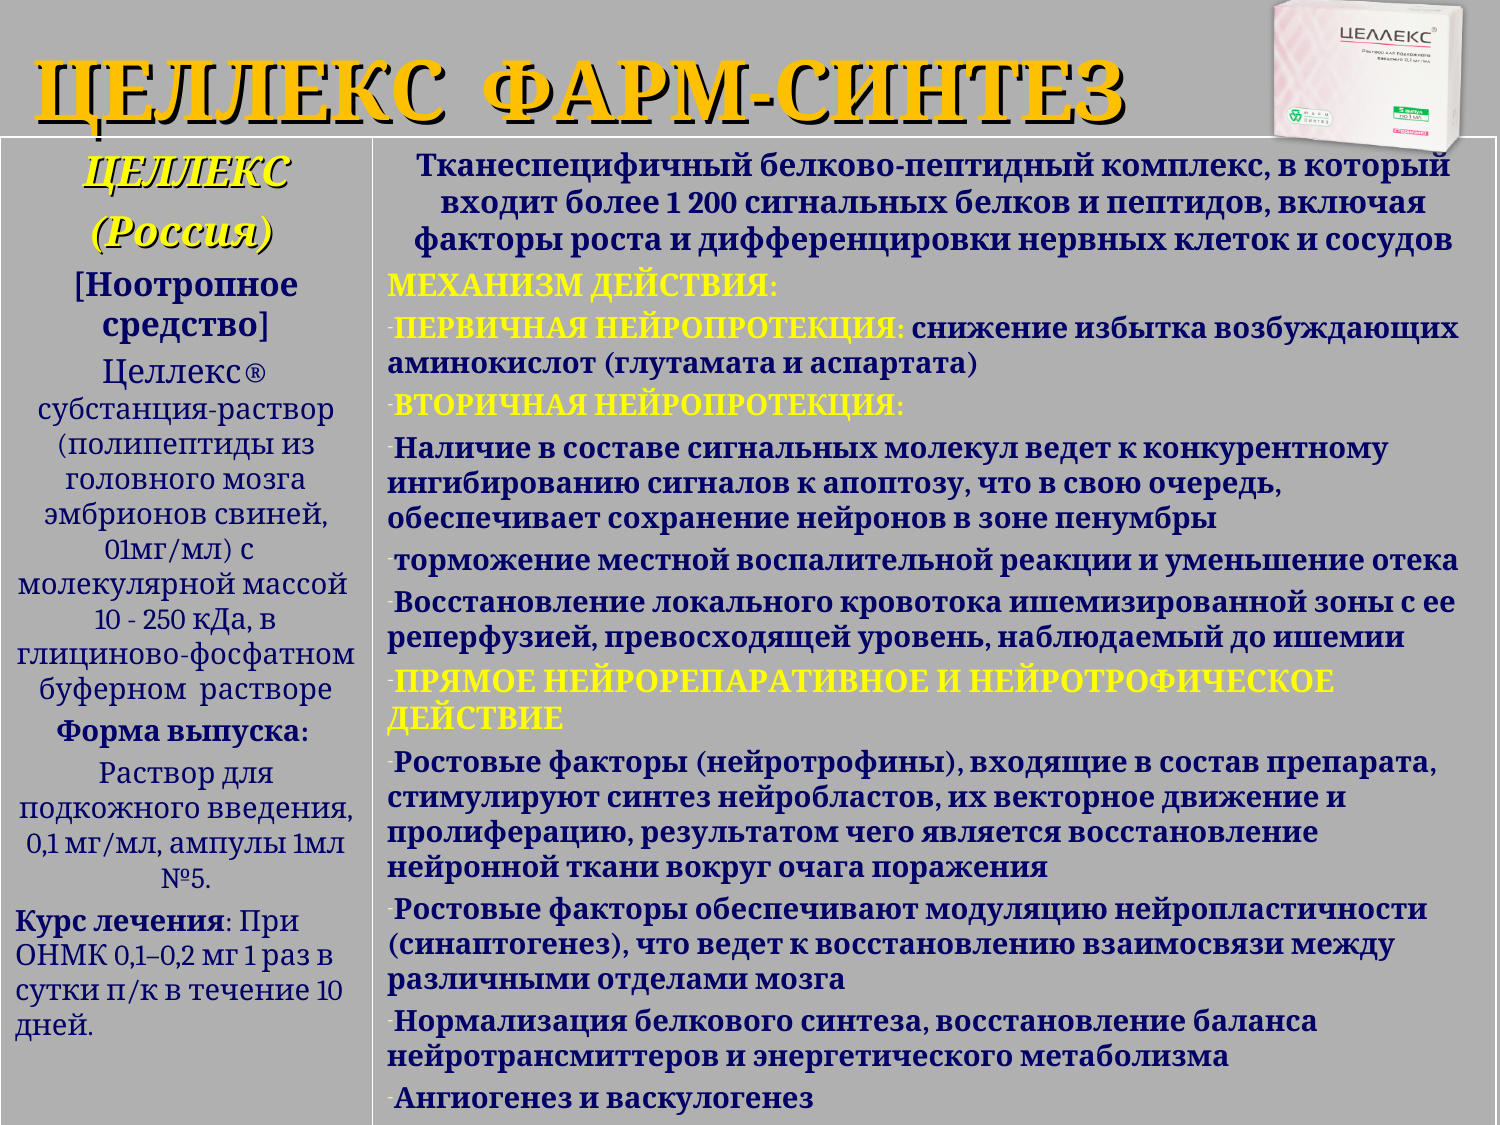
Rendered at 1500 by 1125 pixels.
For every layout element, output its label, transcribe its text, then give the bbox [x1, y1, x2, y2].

title ЦЕЛЛЕКС ФАРМ-СИНТЕЗ [17, 42, 1267, 132]
table_header Тканеспецифичный белково-пептидный комплекс, в который входит более 1 200 сигнальных белков и пептидов, включая факторы роста и дифференцировки нервных клеток и сосудов МЕХАНИЗМ ДЕЙСТВИЯ: ПЕРВИЧНАЯ НЕЙРОПРОТЕКЦИЯ: снижение избытка возбуждающих аминокислот (глутамата и аспартата) ВТОРИЧНАЯ НЕЙРОПРОТЕКЦИЯ: Наличие в составе сигнальных молекул ведет к конкурентному ингибированию сигналов к апоптозу, что в свою очередь, обеспечивает сохранение нейронов в зоне пенумбры торможение местной воспалительной реакции и уменьшение отека Восстановление локального кровотока ишемизированной зоны с ее реперфузией, превосходящей уровень, наблюдаемый до ишемии ПРЯМОЕ НЕЙРОРЕПАРАТИВНОЕ И НЕЙРОТРОФИЧЕСКОЕ ДЕЙСТВИЕ Ростовые факторы (нейротрофины), входящие в состав препарата, стимулируют синтез нейробластов, их векторное движение и пролиферацию, результатом чего является восстановление нейронной ткани вокруг очага поражения Ростовые факторы обеспечивают модуляцию нейропластичности (синаптогенез), что ведет к восстановлению взаимосвязи между различными отделами мозга Нормализация белкового синтеза, восстановление баланса нейротрансмиттеров и энергетического метаболизма Ангиогенез и васкулогенез [373, 138, 1495, 1125]
table_header ЦЕЛЛЕКС (Россия) [Ноотропное средство] Целлекс® субстанция-раствор (полипептиды из головного мозга эмбрионов свиней, 01мг/мл) с молекулярной массой 10 - 250 кДа, в глициново-фосфатном буферном растворе Форма выпуска: Раствор для подкожного введения, 0,1 мг/мл, ампулы 1мл №5. Курс лечения: При ОНМК 0,1–0,2 мг 1 раз в сутки п/к в течение 10 дней. [1, 138, 372, 1125]
picture [1267, 0, 1470, 160]
